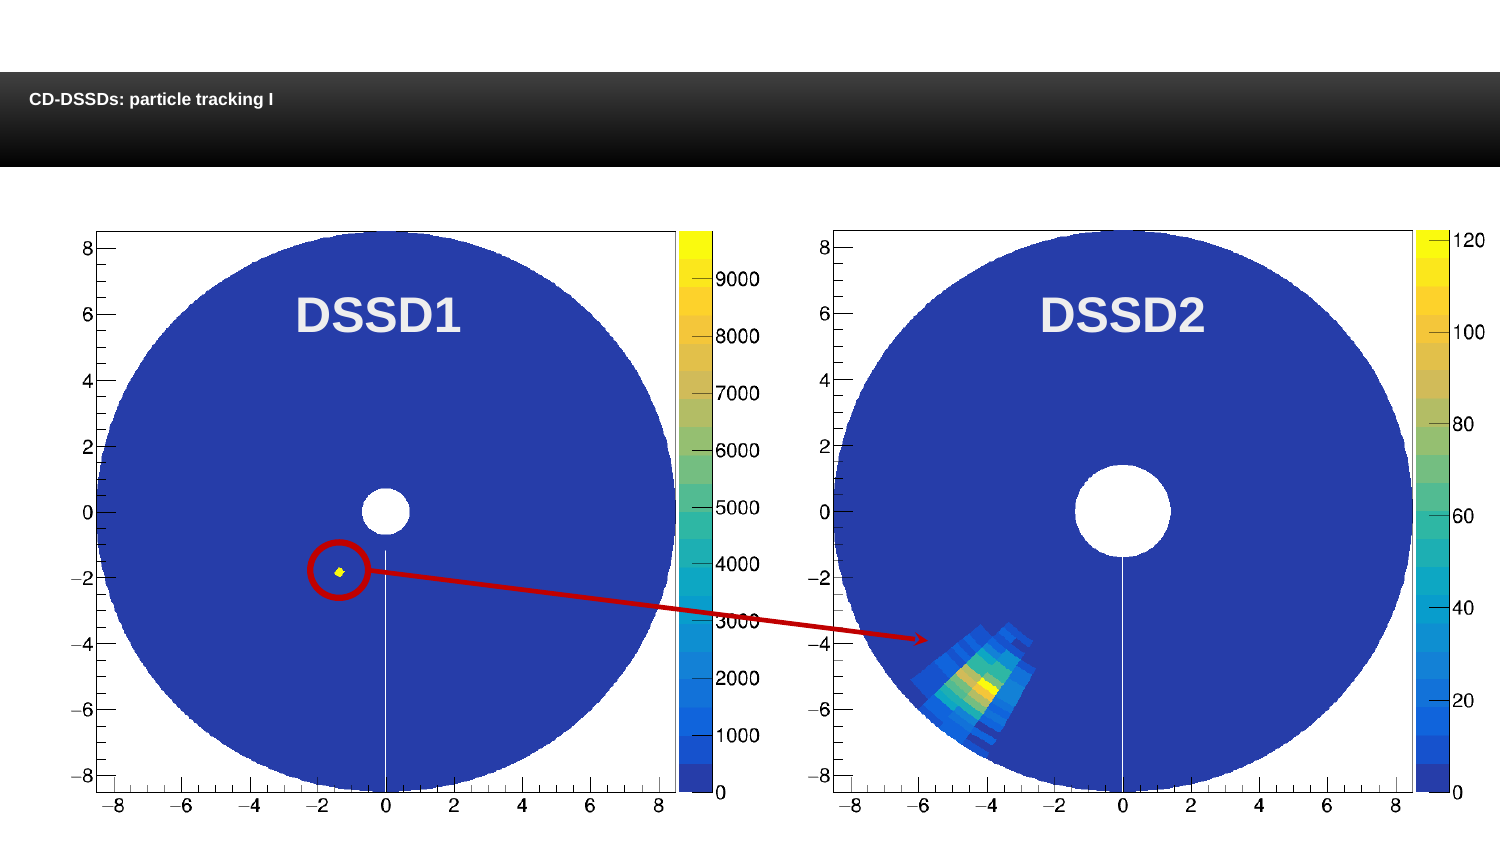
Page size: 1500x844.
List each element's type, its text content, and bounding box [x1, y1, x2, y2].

picture [797, 199, 1500, 824]
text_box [367, 569, 929, 641]
picture [59, 200, 784, 823]
title CD-DSSDs: particle tracking I [0, 72, 1500, 167]
